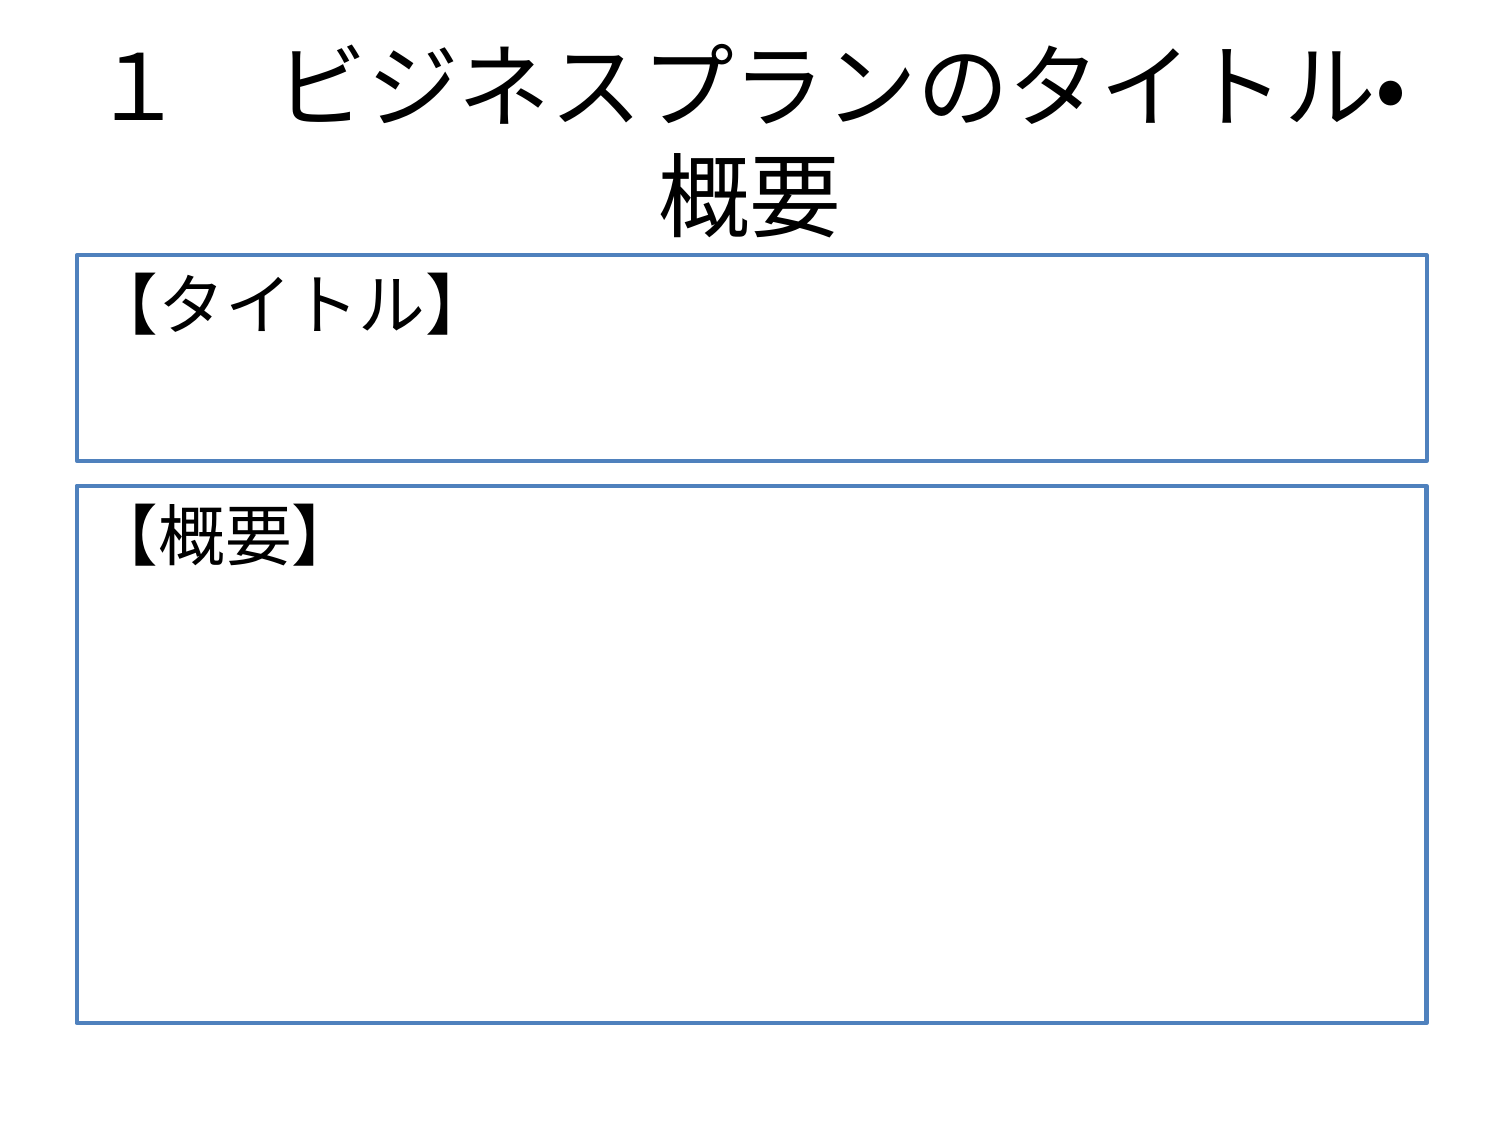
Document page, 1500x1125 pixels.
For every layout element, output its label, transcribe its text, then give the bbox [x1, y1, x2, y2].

text_box 【概要】 [76, 485, 1427, 1024]
title １ ビジネスプランのタイトル・概要 [75, 45, 1425, 233]
list 【タイトル】 [76, 255, 1427, 461]
